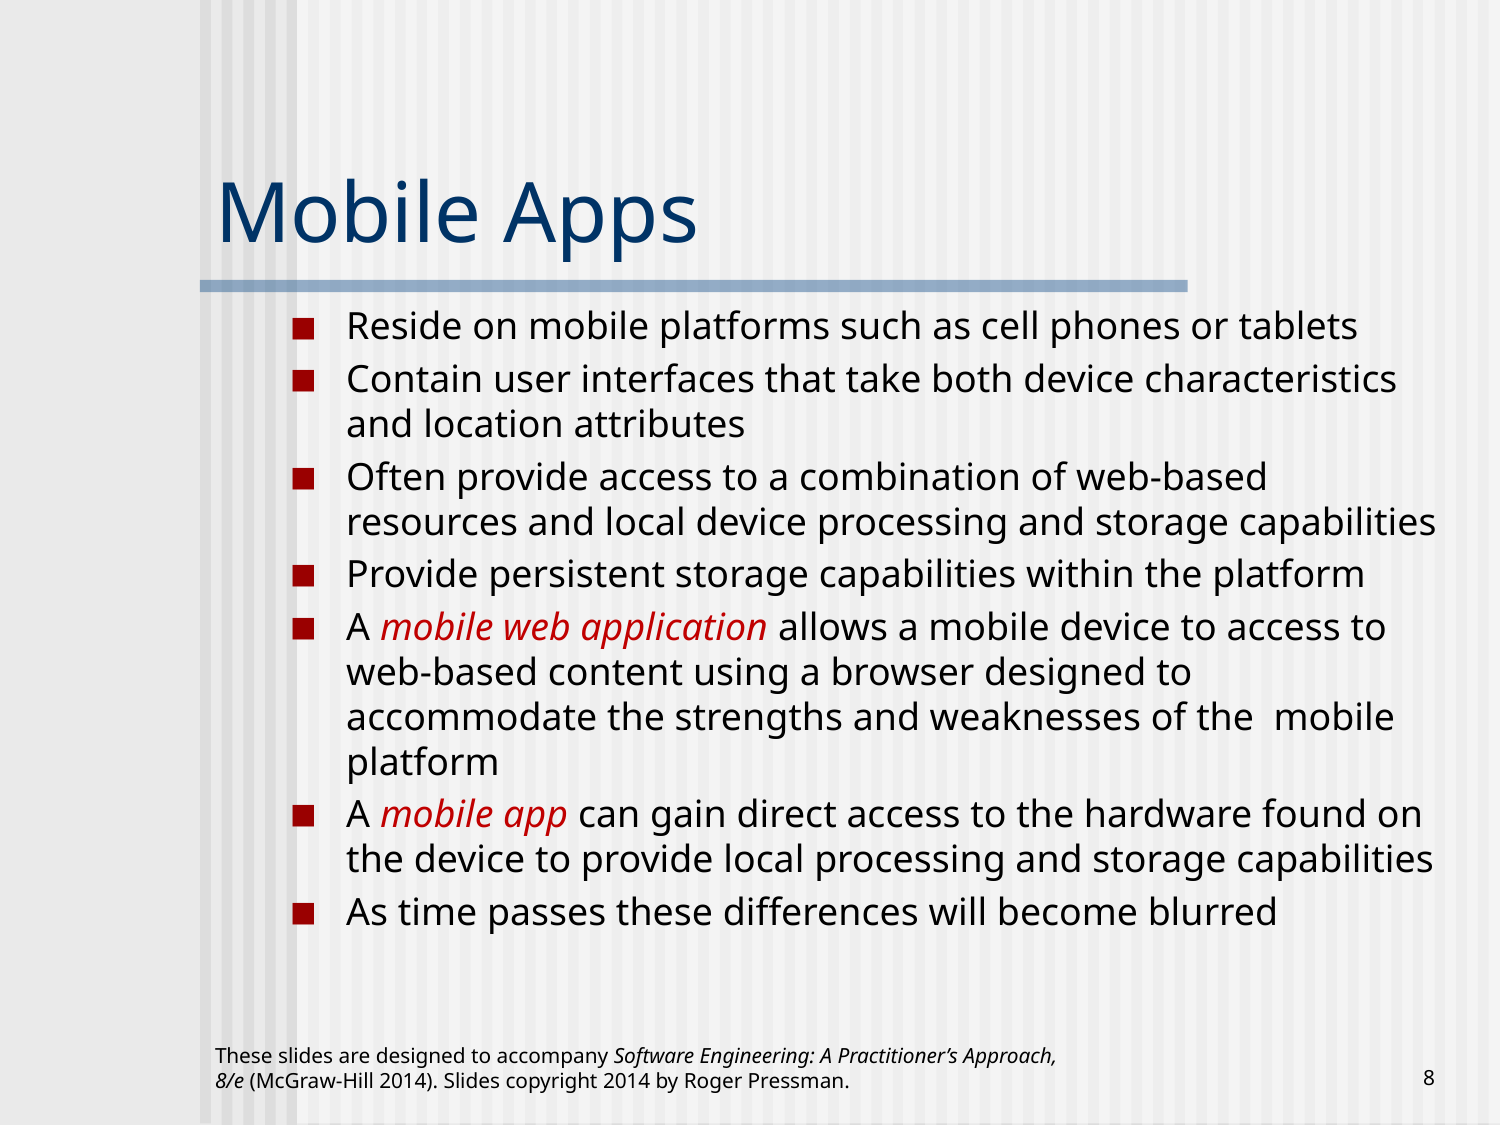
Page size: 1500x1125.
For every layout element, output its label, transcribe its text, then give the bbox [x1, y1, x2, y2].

text_box ‹#› [1237, 1024, 1450, 1100]
list Reside on mobile platforms such as cell phones or tablets Contain user interfaces that take both device characteristics and location attributes Often provide access to a combination of web-based resources and local device processing and storage capabilities Provide persistent storage capabilities within the platform A mobile web application allows a mobile device to access to web-based content using a browser designed to accommodate the strengths and weaknesses of the mobile platform A mobile app can gain direct access to the hardware found on the device to provide local processing and storage capabilities As time passes these differences will become blurred [275, 299, 1463, 988]
title Mobile Apps [200, 162, 1438, 267]
text_box These slides are designed to accompany Software Engineering: A Practitioner’s Approach, 8/e (McGraw-Hill 2014). Slides copyright 2014 by Roger Pressman. [199, 1024, 1100, 1100]
